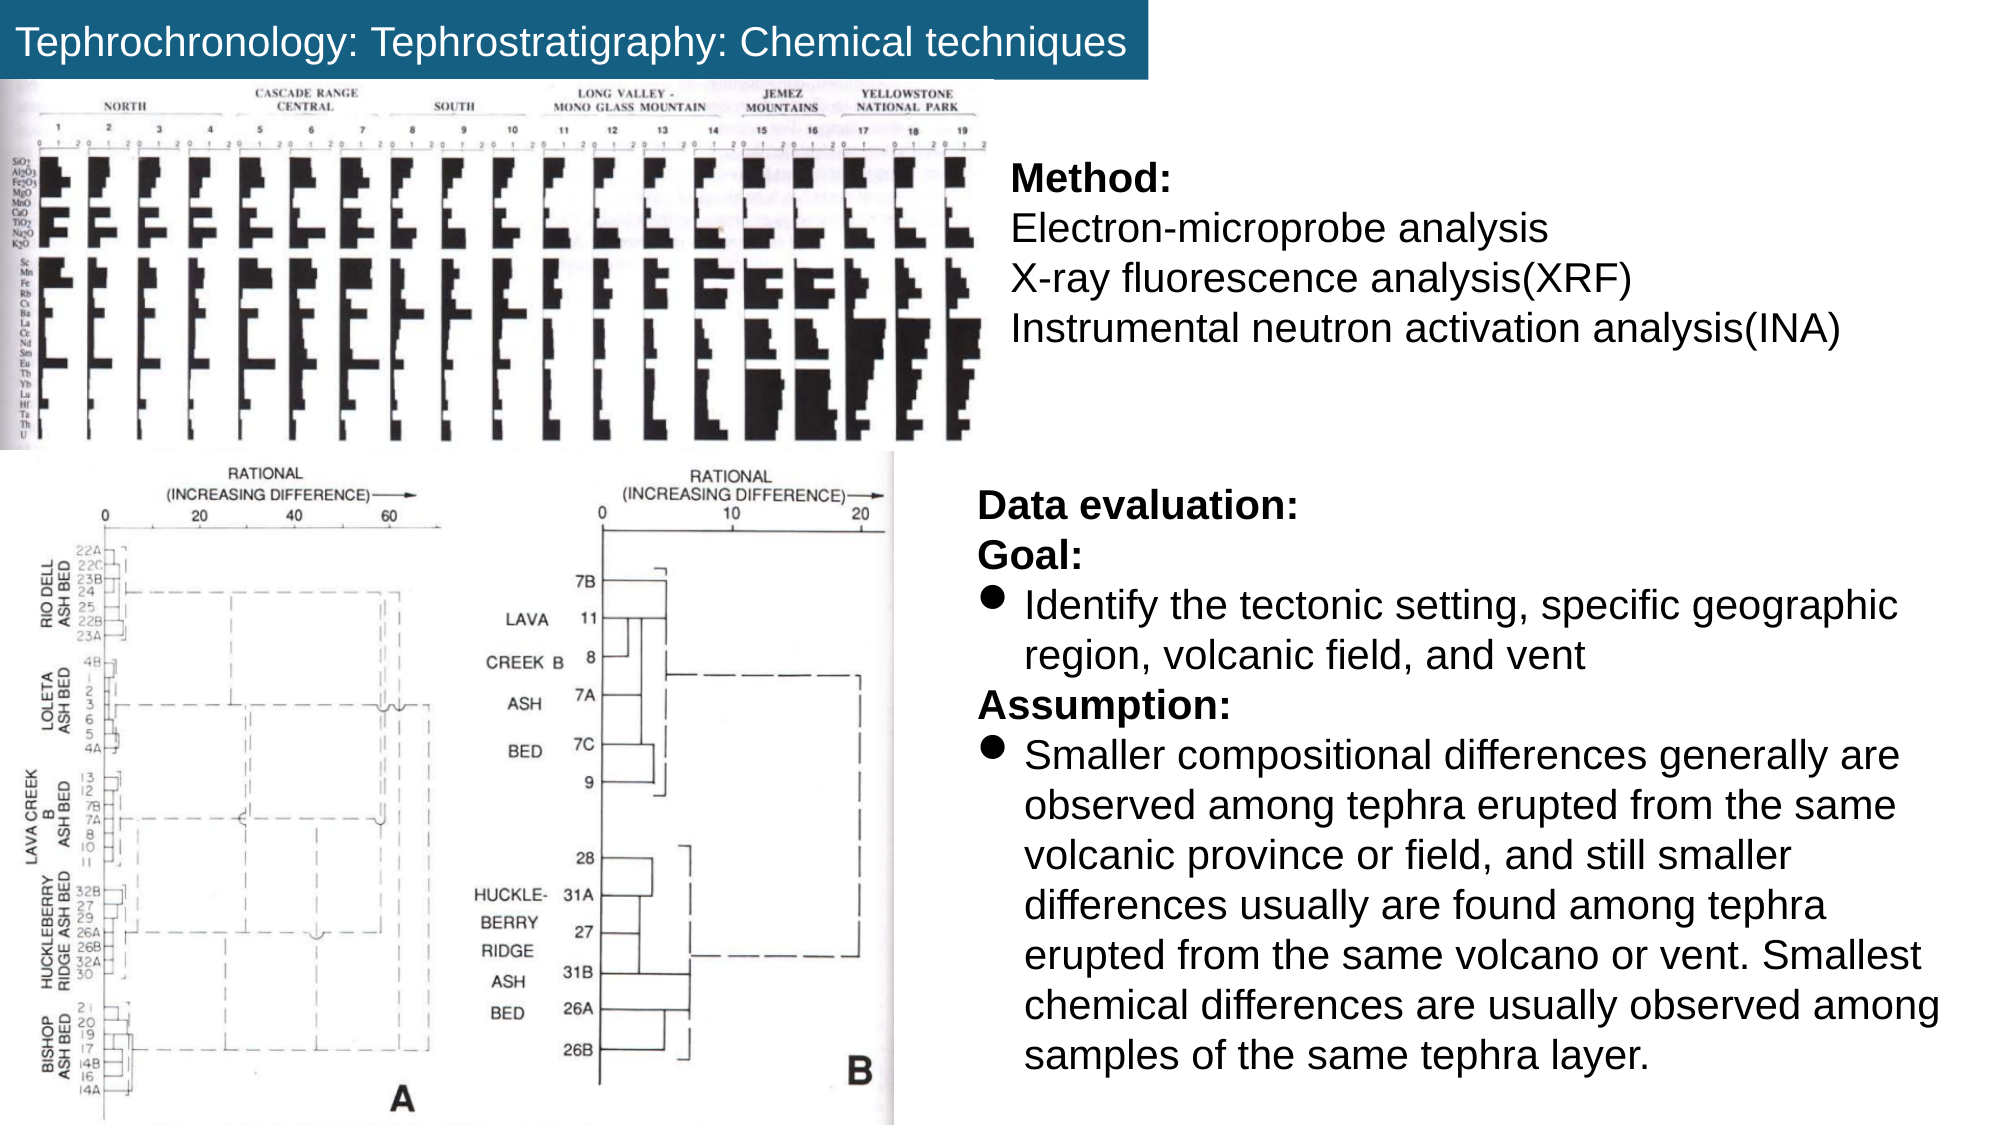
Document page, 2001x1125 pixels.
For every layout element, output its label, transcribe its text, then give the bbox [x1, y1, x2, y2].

text_box Data evaluation: Goal: Identify the tectonic setting, specific geographic region, volcanic field, and vent Assumption: Smaller compositional differences generally are observed among tephra erupted from the same volcanic province or field, and still smaller differences usually are found among tephra erupted from the same volcano or vent. Smallest chemical differences are usually observed among samples of the same tephra layer. [962, 470, 1978, 1086]
text_box Tephrochronology: Tephrostratigraphy: Chemical techniques [0, 0, 1150, 81]
picture [0, 79, 994, 1125]
text_box Method: Electron-microprobe analysis X-ray fluorescence analysis(XRF) Instrumental neutron activation analysis(INA) [995, 143, 1857, 404]
